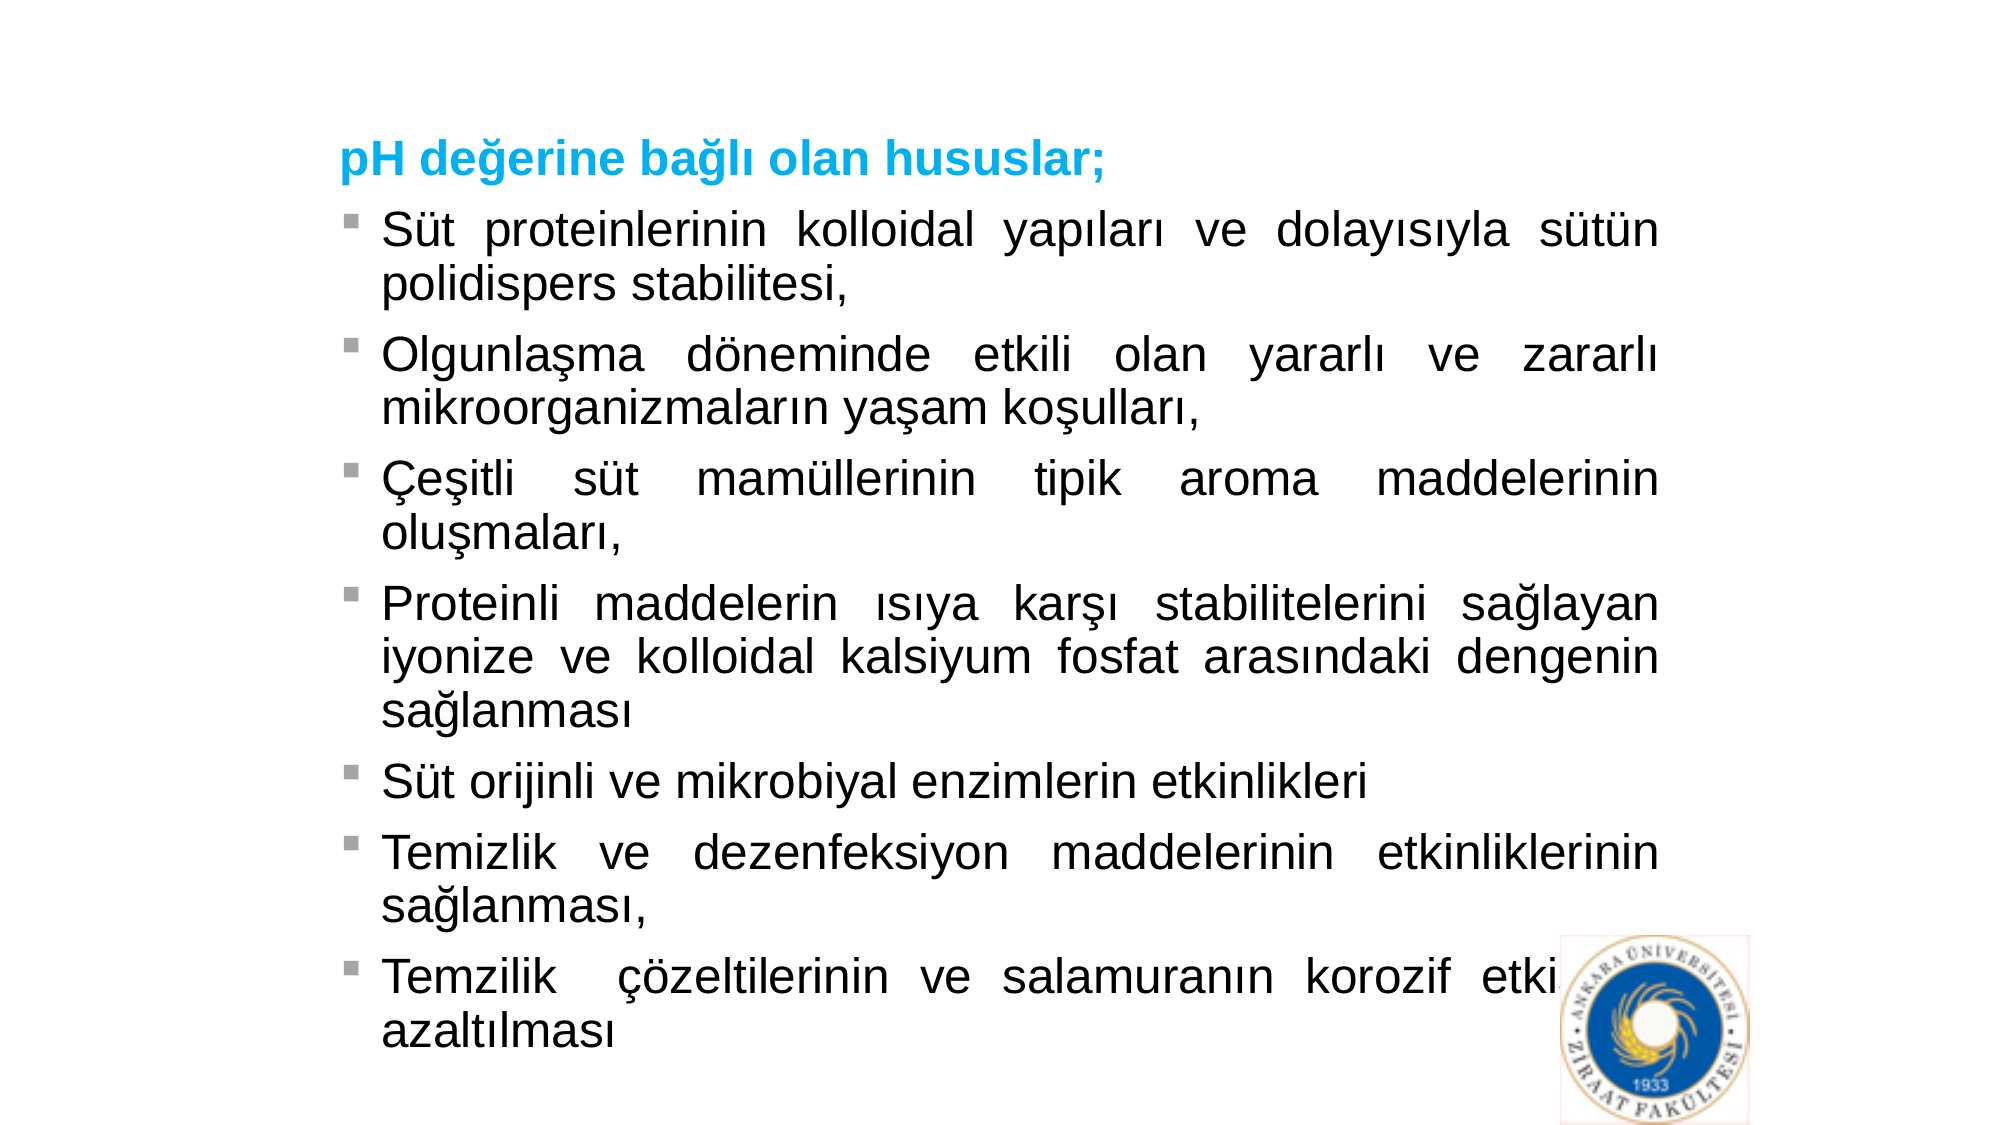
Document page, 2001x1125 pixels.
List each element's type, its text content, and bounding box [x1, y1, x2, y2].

picture [1560, 935, 1750, 1125]
list pH değerine bağlı olan hususlar; Süt proteinlerinin kolloidal yapıları ve dolayısıyla sütün polidispers stabilitesi, Olgunlaşma döneminde etkili olan yararlı ve zararlı mikroorganizmaların yaşam koşulları, Çeşitli süt mamüllerinin tipik aroma maddelerinin oluşmaları, Proteinli maddelerin ısıya karşı stabilitelerini sağlayan iyonize ve kolloidal kalsiyum fosfat arasındaki dengenin sağlanması Süt orijinli ve mikrobiyal enzimlerin etkinlikleri Temizlik ve dezenfeksiyon maddelerinin etkinliklerinin sağlanması, Temzilik çözeltilerinin ve salamuranın korozif etkisinin azaltılması [324, 125, 1675, 1071]
